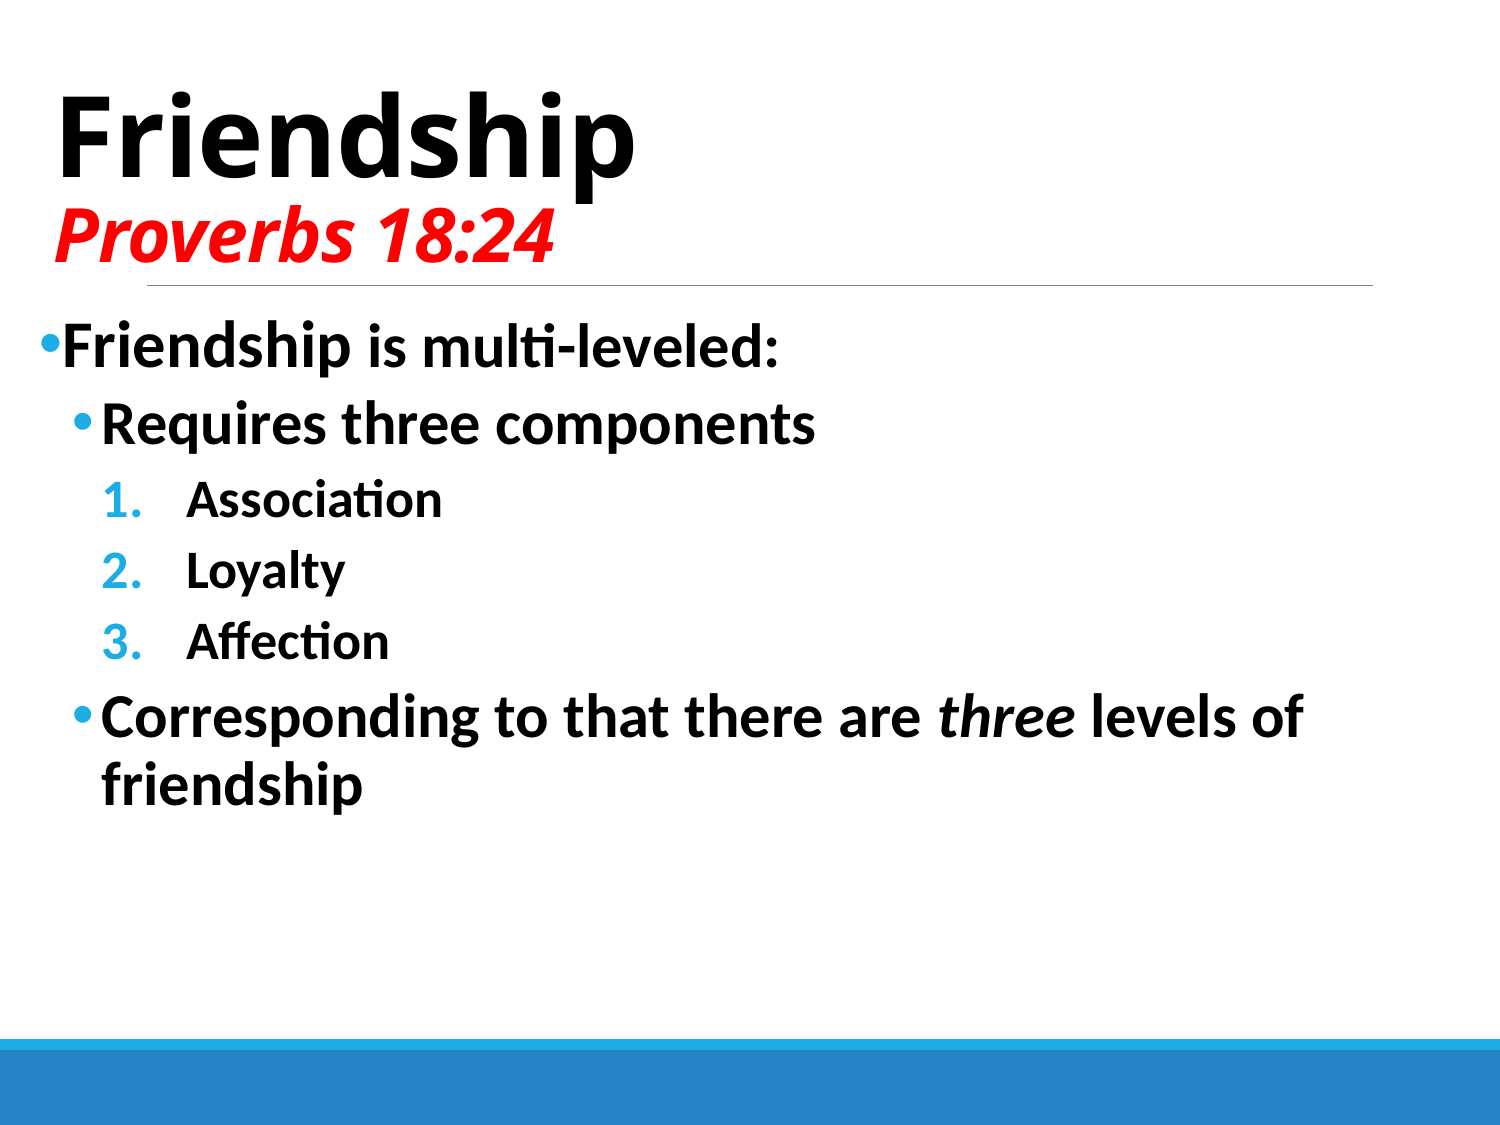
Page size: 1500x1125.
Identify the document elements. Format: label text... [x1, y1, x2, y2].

list Friendship is multi-leveled: Requires three components Association Loyalty Affection Corresponding to that there are three levels of friendship [38, 302, 1373, 963]
title Friendship Proverbs 18:24 [38, 47, 1373, 285]
